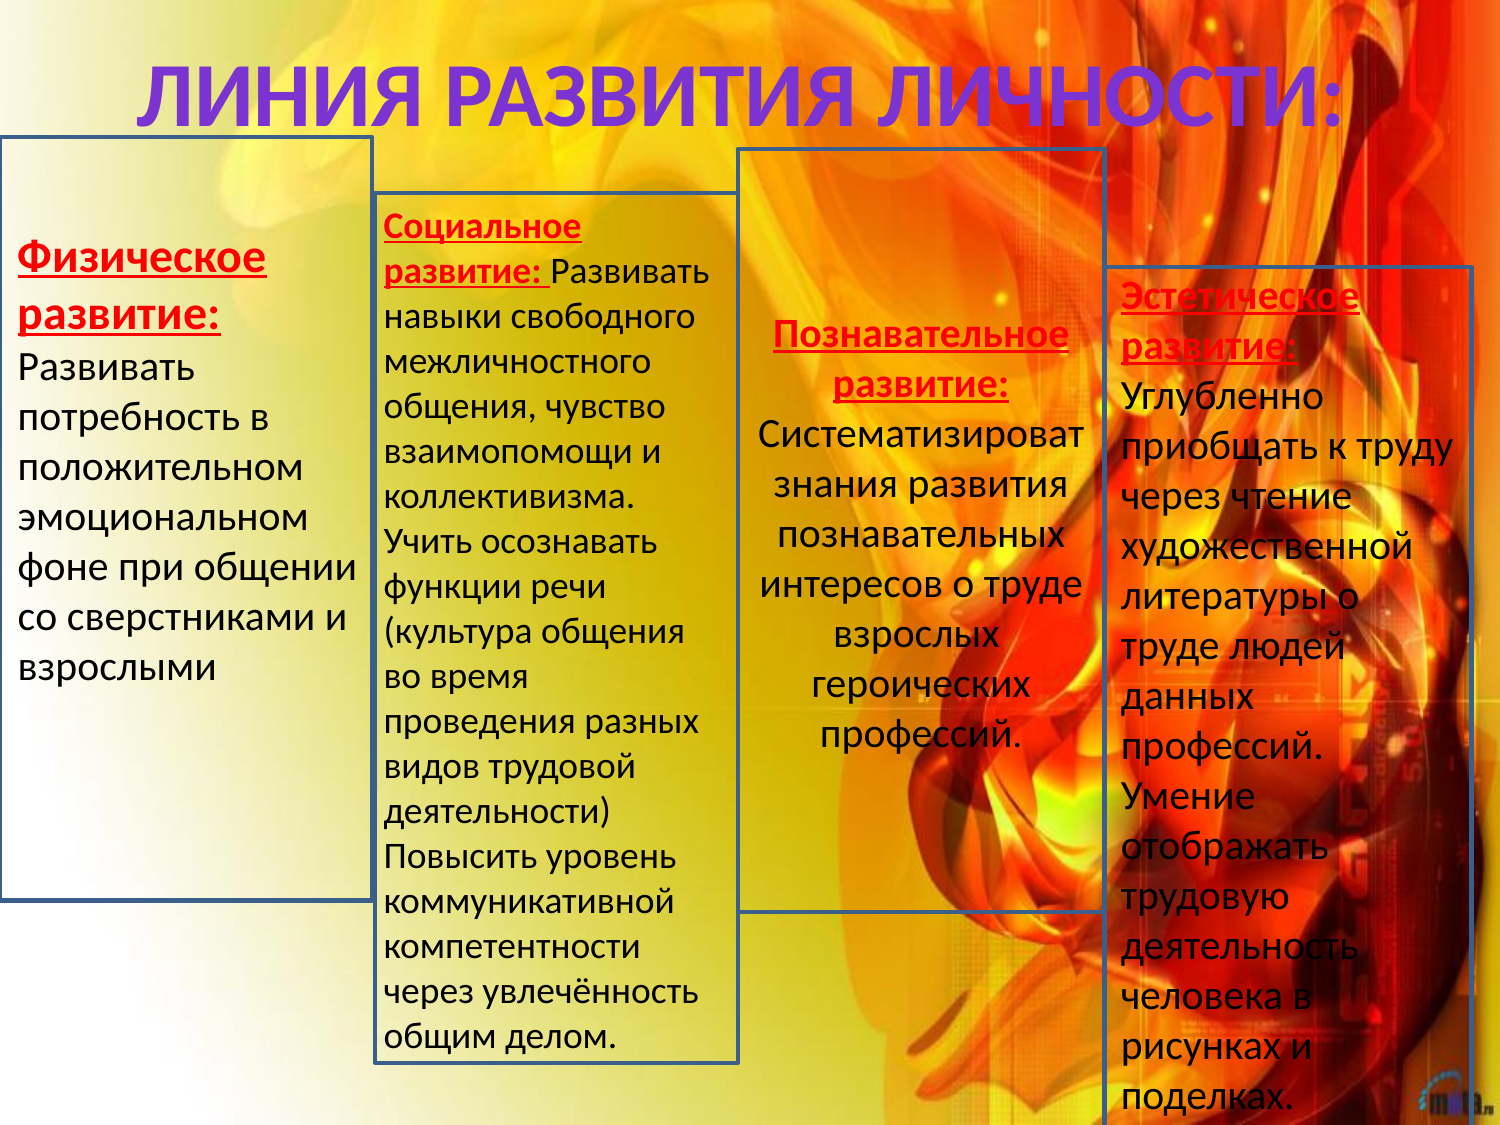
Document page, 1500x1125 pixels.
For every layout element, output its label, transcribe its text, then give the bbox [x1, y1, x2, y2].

text_box Физическое развитие: Развивать потребность в положительном эмоциональном фоне при общении со сверстниками и взрослыми [2, 216, 368, 697]
text_box Познавательное развитие: Систематизироват знания развития познавательных интересов о труде взрослых героических профессий. [736, 147, 1107, 914]
text_box Эстетическое развитие: Углубленно приобщать к труду через чтение художественной литературы о труде людей данных профессий. Умение отображать трудовую деятельность человека в рисунках и поделках. [1106, 260, 1474, 1125]
text_box [1102, 265, 1106, 1125]
text_box [0, 135, 374, 903]
text_box Социальное развитие: Развивать навыки свободного межличностного общения, чувство взаимопомощи и коллективизма. Учить осознавать функции речи (культура общения во время проведения разных видов трудовой деятельности) Повысить уровень коммуникативной компетентности через увлечённость общим делом. [368, 193, 732, 1064]
title Линия развития личности: [66, 3, 1417, 177]
picture [374, 177, 736, 191]
picture [0, 0, 1500, 1125]
text_box [373, 191, 740, 1065]
picture [0, 903, 1102, 1125]
